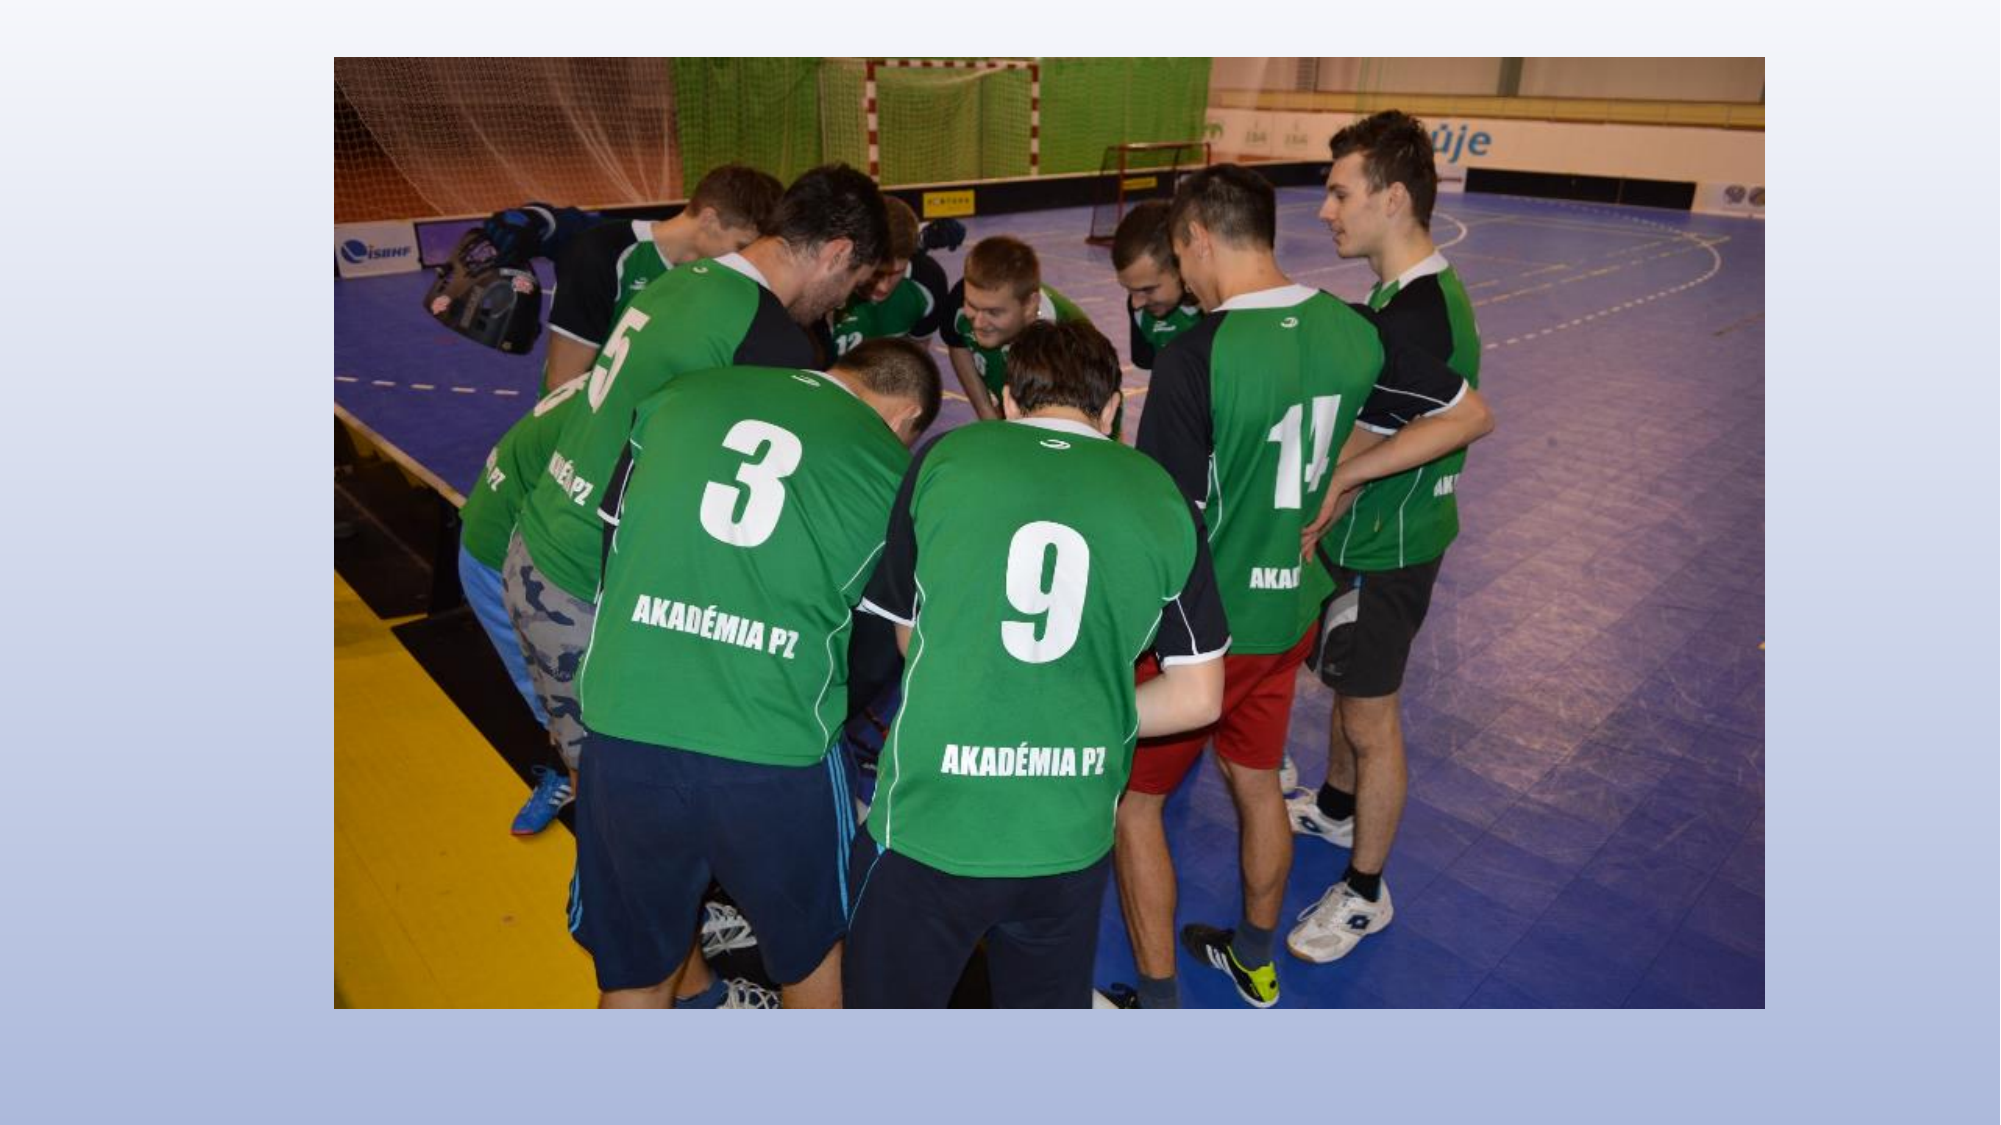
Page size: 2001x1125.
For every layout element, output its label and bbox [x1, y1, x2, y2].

picture [334, 57, 1765, 1009]
